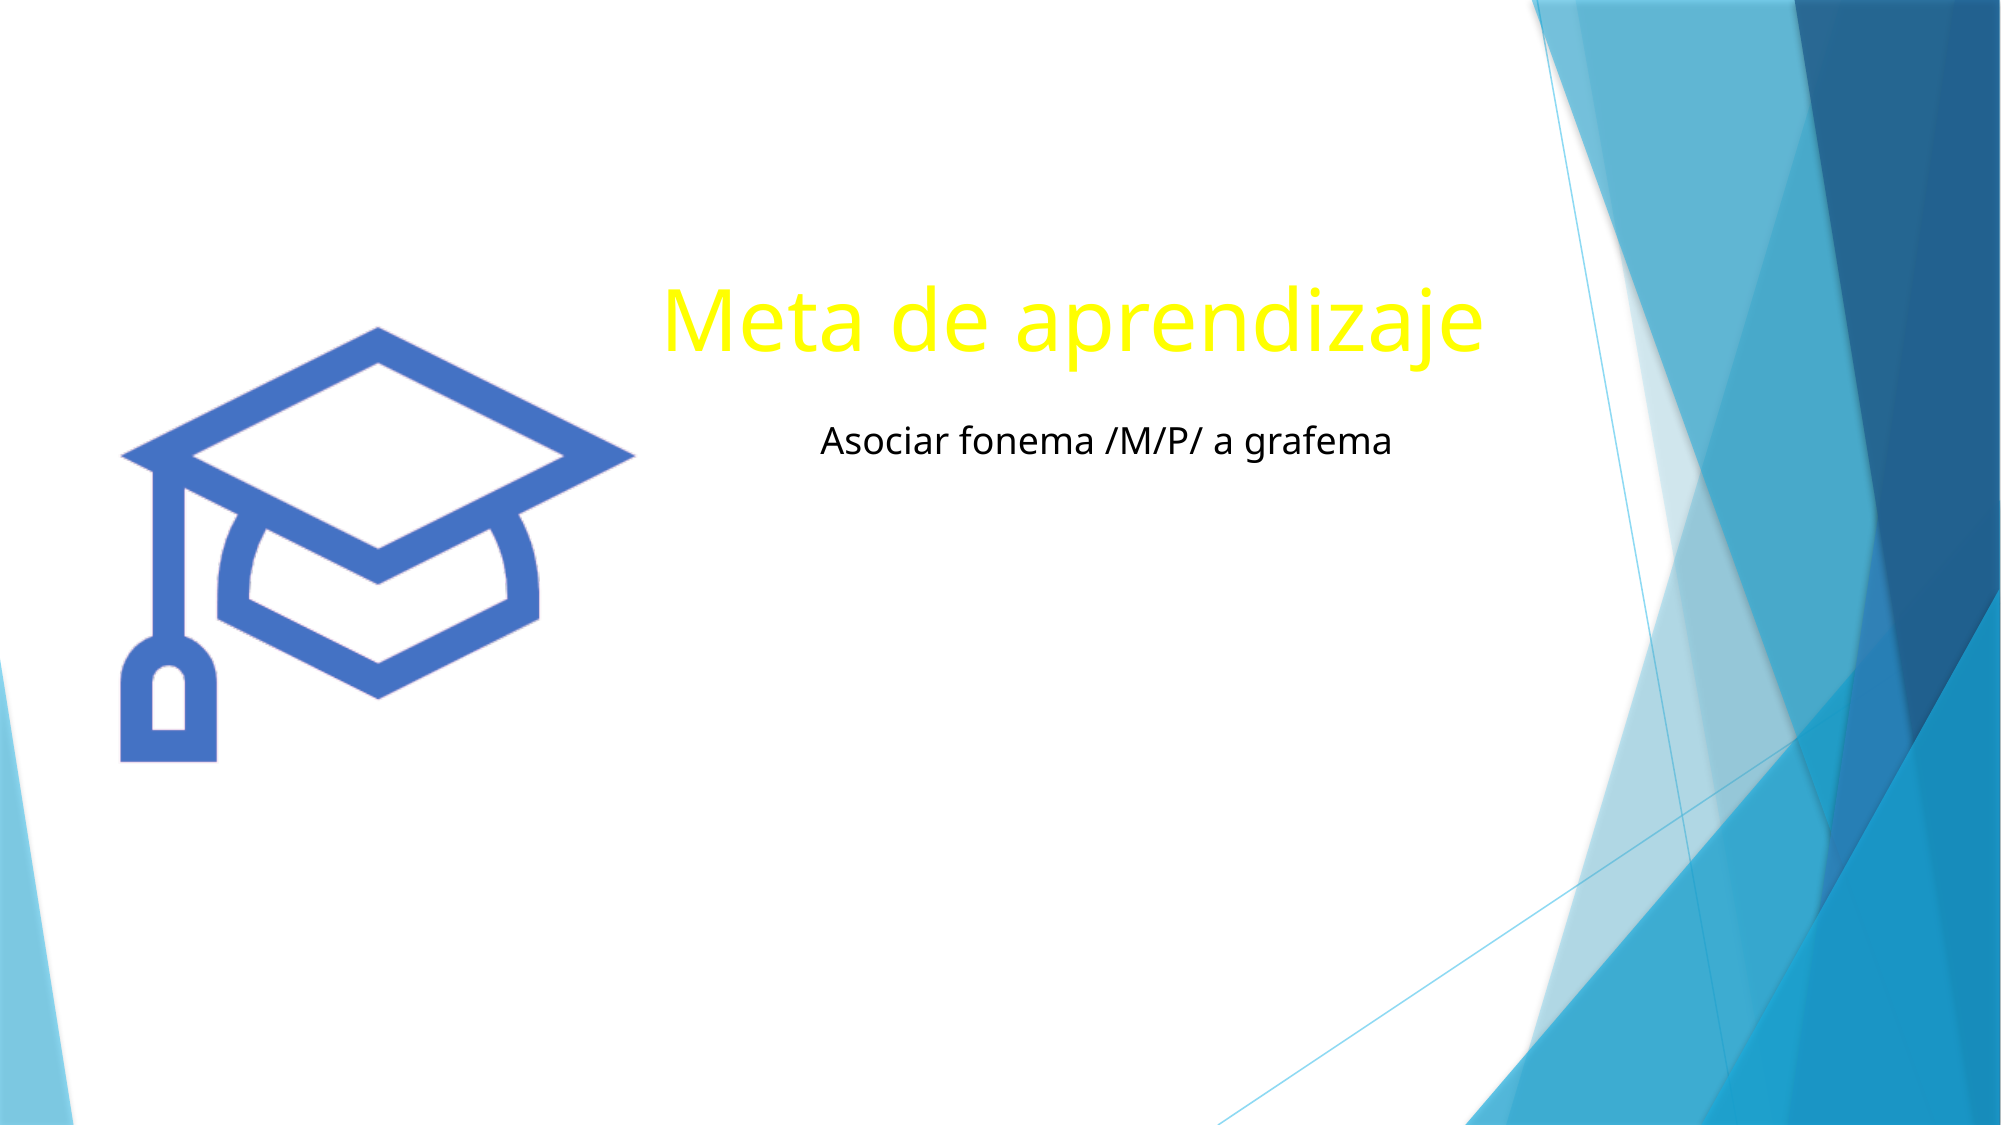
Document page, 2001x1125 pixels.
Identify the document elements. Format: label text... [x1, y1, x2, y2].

title Meta de aprendizaje [694, 233, 1563, 377]
list Asociar fonema /M/P/ a grafema [805, 409, 1511, 552]
picture [68, 194, 688, 814]
